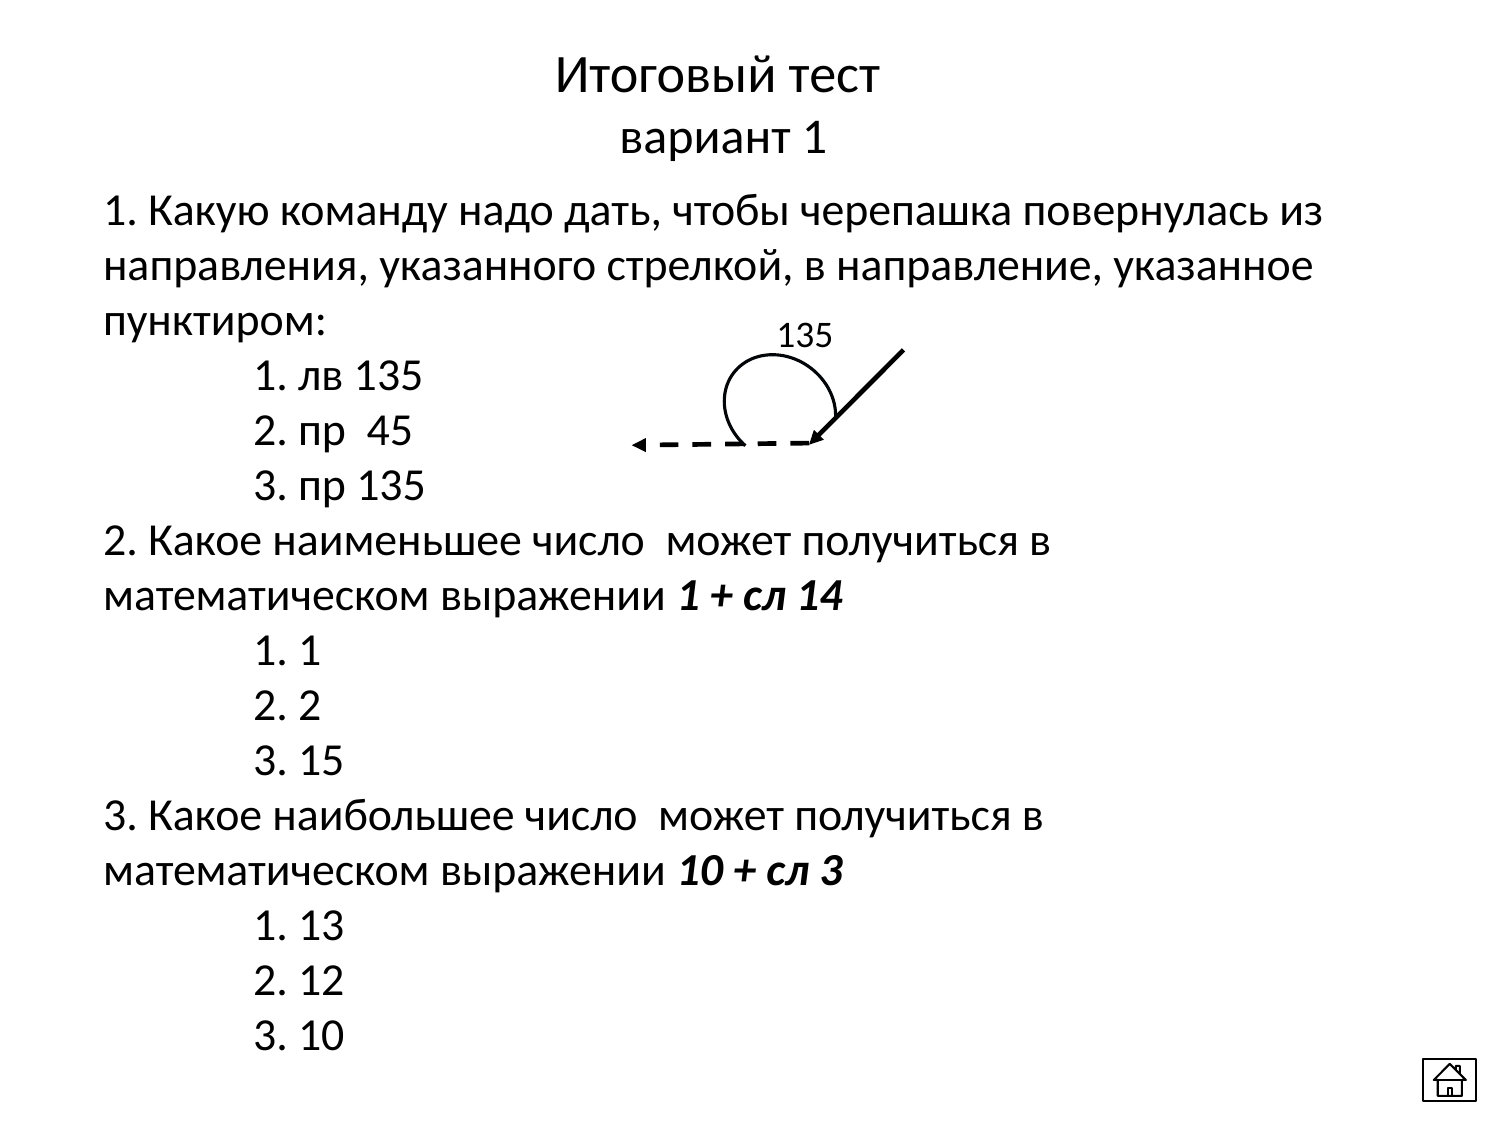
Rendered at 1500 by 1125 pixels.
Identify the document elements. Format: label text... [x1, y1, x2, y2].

text_box [809, 418, 836, 445]
text_box 1. Какую команду надо дать, чтобы черепашка повернулась из направления, указанного стрелкой, в направление, указанное пунктиром: 1. лв 135 2. пр 45 3. пр 135 2. Какое наименьшее число может получиться в математическом выражении 1 + сл 14 1. 1 2. 2 3. 15 3. Какое наибольшее число может получиться в математическом выражении 10 + сл 3 1. 13 2. 12 3. 10 [88, 172, 1388, 1068]
text_box [723, 355, 837, 447]
text_box 135 [761, 302, 857, 363]
text_box [631, 438, 645, 452]
text_box [1421, 1056, 1478, 1103]
text_box Итоговый тест вариант 1 [0, 30, 1436, 171]
